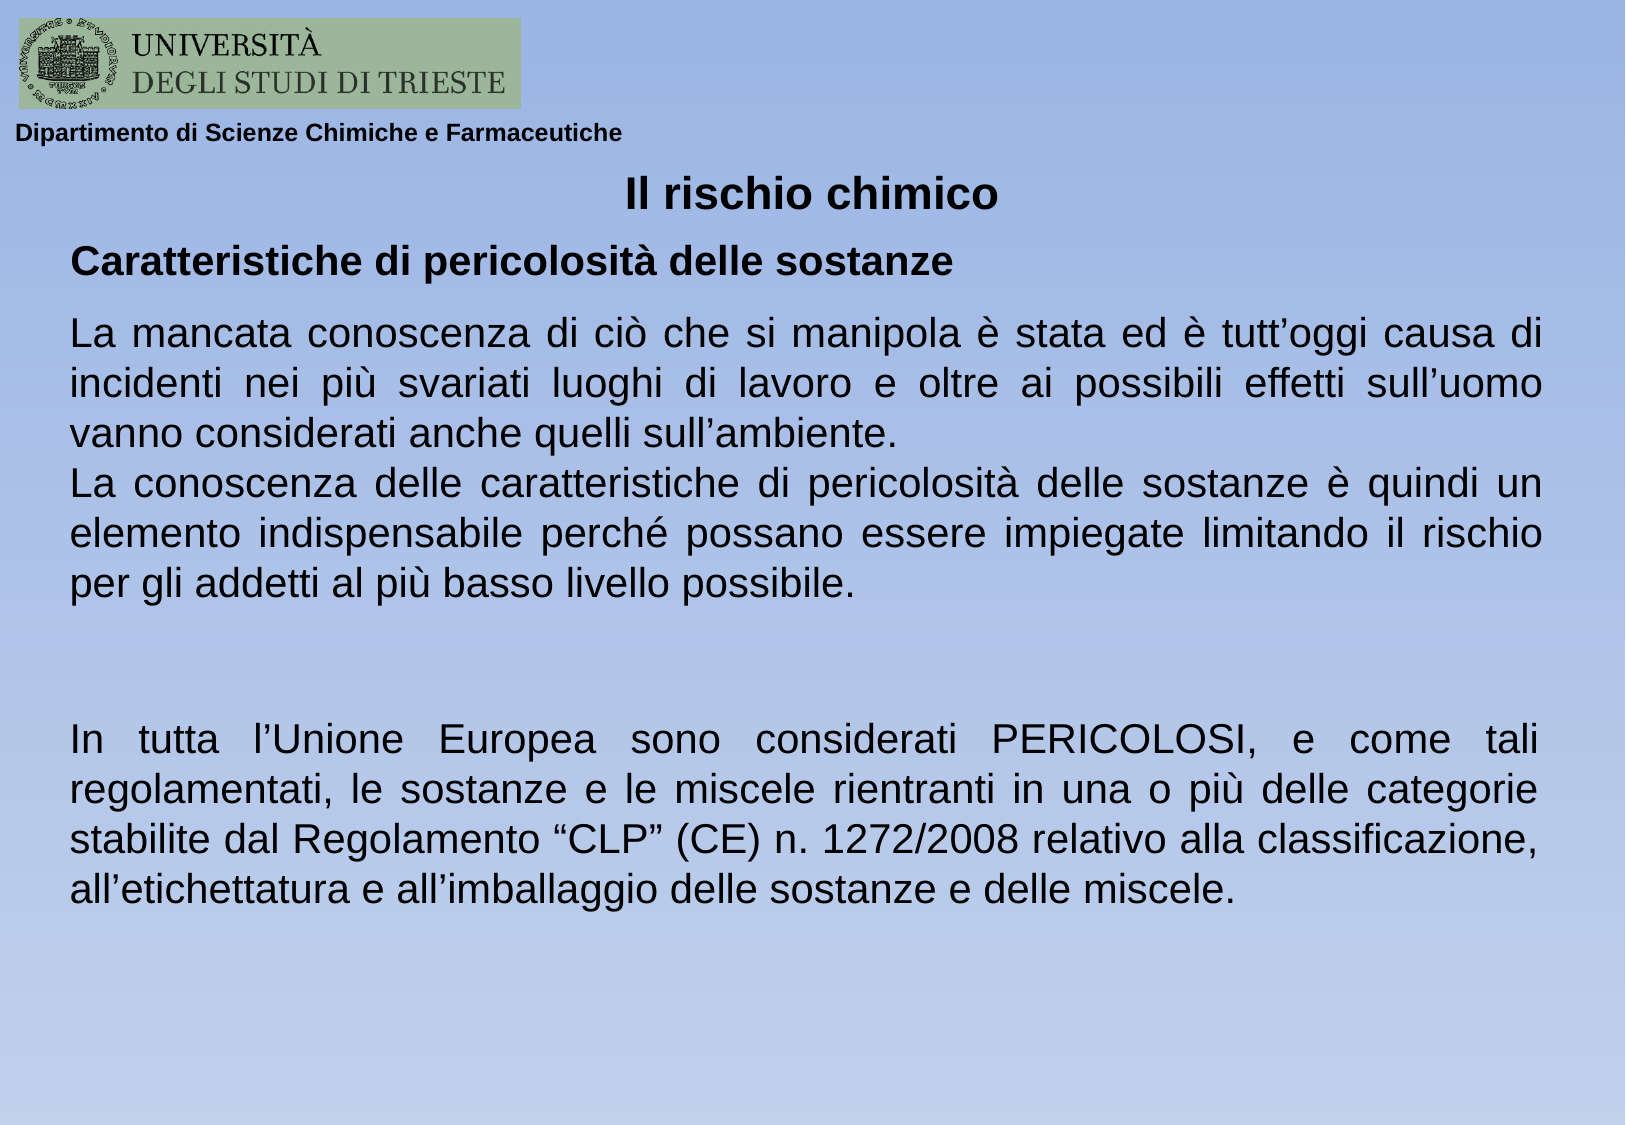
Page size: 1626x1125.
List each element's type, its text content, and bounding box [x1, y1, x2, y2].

text_box Dipartimento di Scienze Chimiche e Farmaceutiche [0, 109, 864, 154]
picture [18, 17, 521, 110]
text_box Il rischio chimico [30, 156, 1595, 226]
text_box In tutta l’Unione Europea sono considerati PERICOLOSI, e come tali regolamentati, le sostanze e le miscele rientranti in una o più delle categorie stabilite dal Regolamento “CLP” (CE) n. 1272/2008 relativo alla classificazione, all’etichettatura e all’imballaggio delle sostanze e delle miscele. [54, 704, 1555, 919]
text_box Caratteristiche di pericolosità delle sostanze [55, 226, 970, 292]
text_box La mancata conoscenza di ciò che si manipola è stata ed è tutt’oggi causa di incidenti nei più svariati luoghi di lavoro e oltre ai possibili effetti sull’uomo vanno considerati anche quelli sull’ambiente. La conoscenza delle caratteristiche di pericolosità delle sostanze è quindi un elemento indispensabile perché possano essere impiegate limitando il rischio per gli addetti al più basso livello possibile. [54, 298, 1559, 614]
